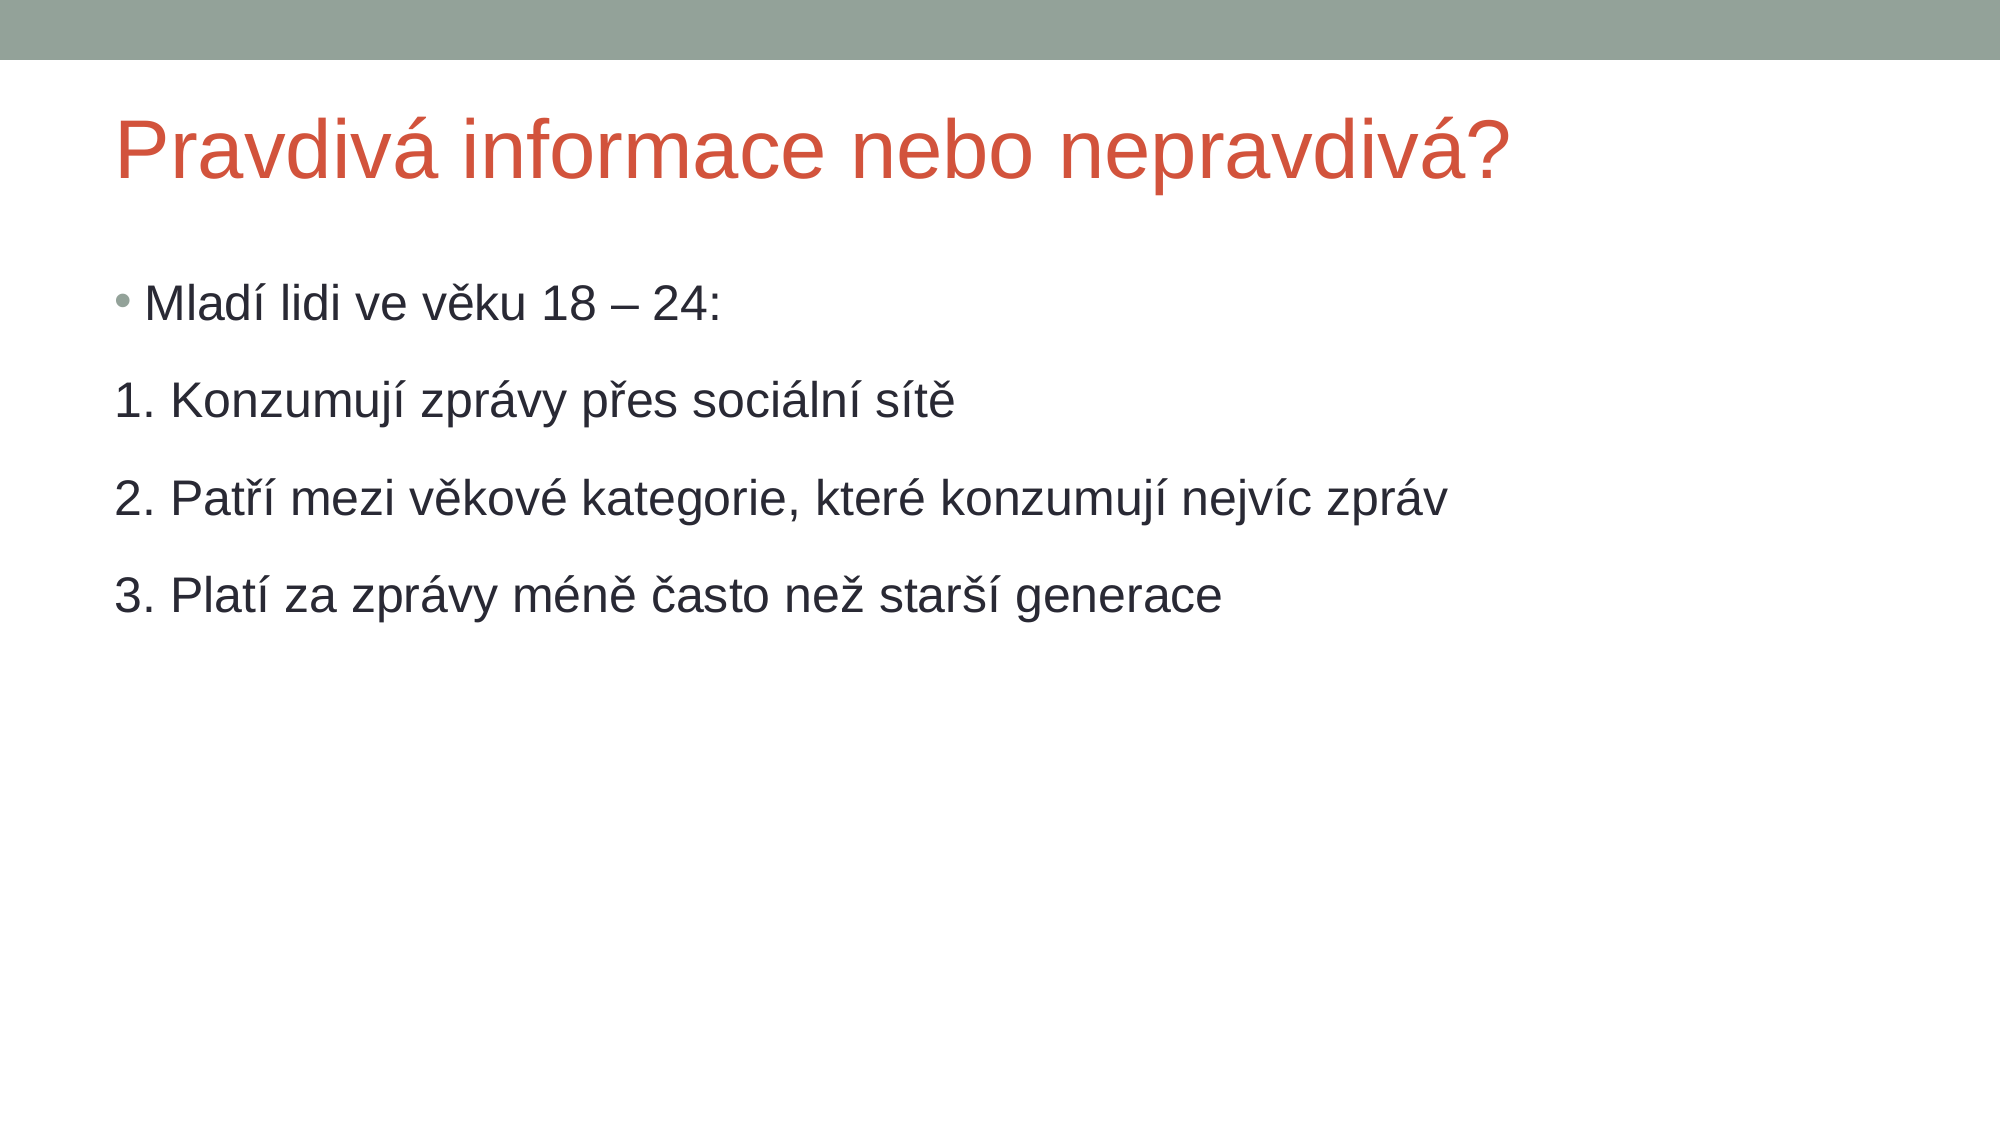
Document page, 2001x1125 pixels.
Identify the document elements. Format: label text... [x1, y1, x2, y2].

title Pravdivá informace nebo nepravdivá? [99, 87, 1900, 250]
text_box Mladí lidi ve věku 18 – 24: 1. Konzumují zprávy přes sociální sítě 2. Patří mezi věkové kategorie, které konzumují nejvíc zpráv 3. Platí za zprávy méně často než starší generace [99, 262, 1900, 1063]
